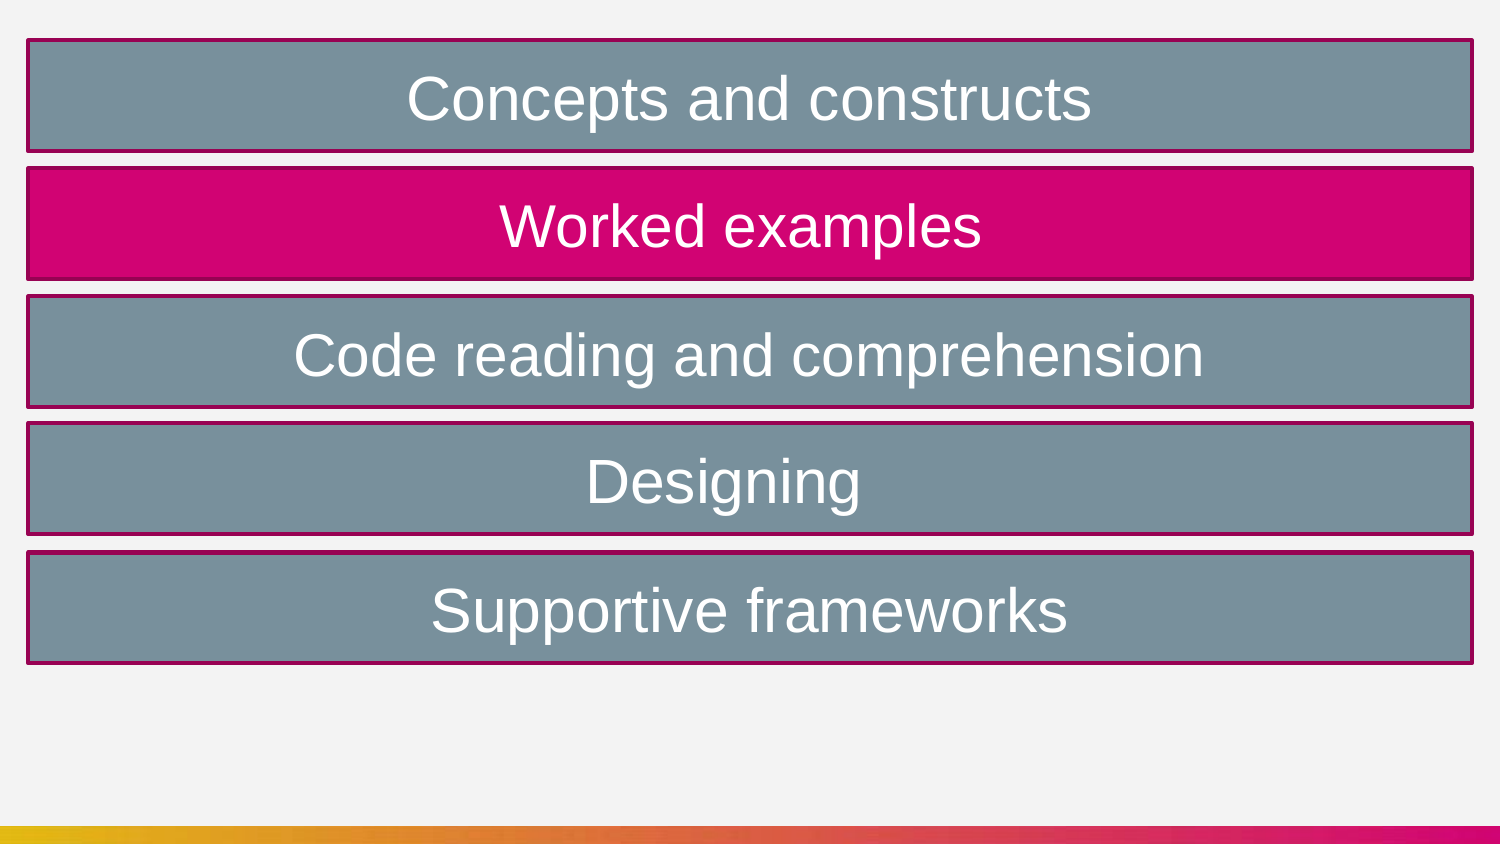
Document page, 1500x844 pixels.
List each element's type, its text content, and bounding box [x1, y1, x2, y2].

text_box Designing [28, 423, 1472, 535]
text_box Code reading and comprehension [28, 296, 1472, 408]
picture [0, 826, 1500, 844]
text_box Supportive frameworks [28, 552, 1472, 664]
text_box Worked examples [28, 168, 1472, 280]
text_box Concepts and constructs [28, 40, 1472, 152]
